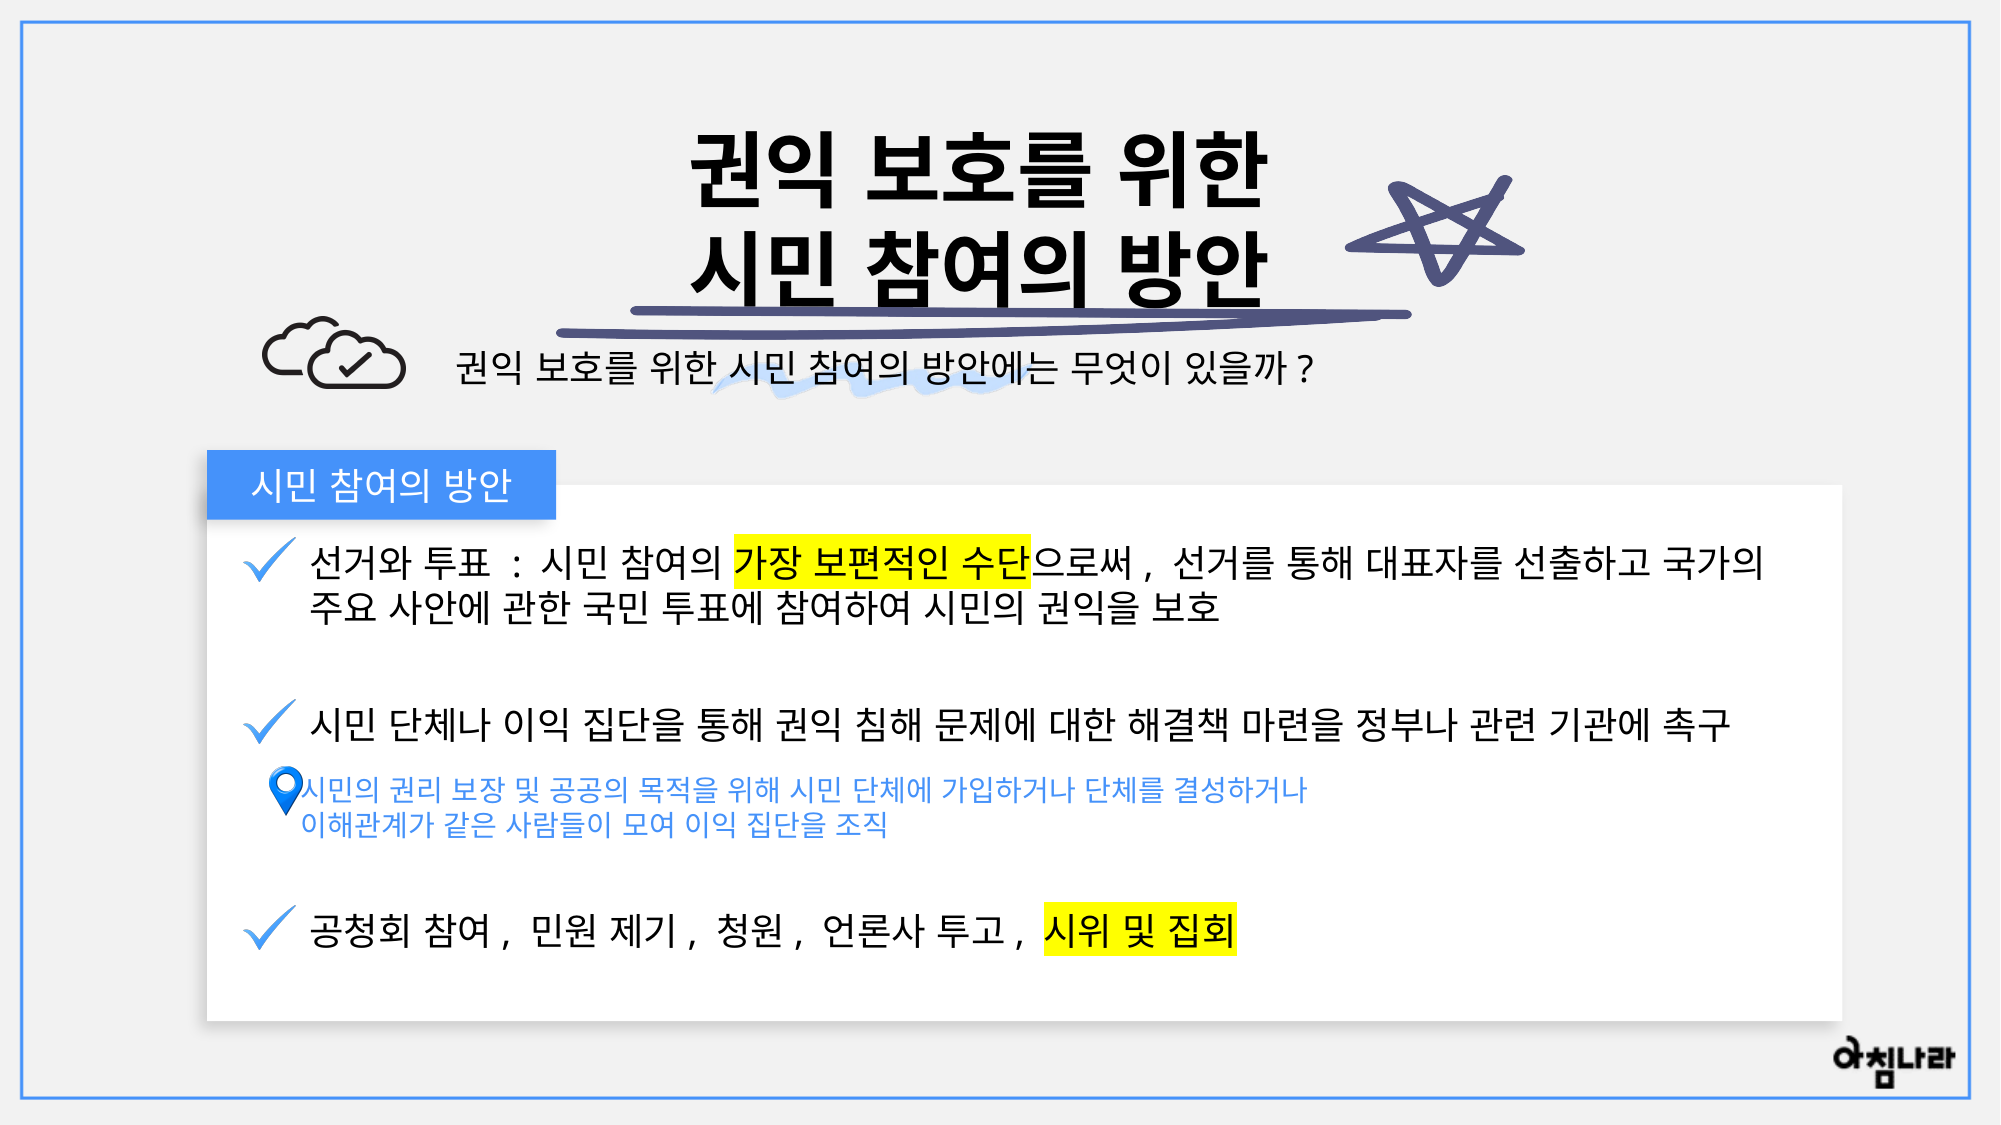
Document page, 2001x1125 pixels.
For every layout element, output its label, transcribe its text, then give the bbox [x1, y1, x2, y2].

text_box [242, 694, 1832, 756]
text_box 권익 보호를 위한 시민 참여의 방안 [486, 111, 1472, 326]
text_box 권익 보호를 위한 시민 참여의 방안에는 무엇이 있을까? [441, 337, 678, 398]
text_box 권익 보호를 위한 시민 참여의 방안에는 무엇이 있을까? [1077, 337, 1640, 398]
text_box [242, 899, 1832, 962]
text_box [242, 532, 1832, 640]
picture [0, 0, 2001, 1125]
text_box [206, 449, 1843, 1022]
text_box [269, 764, 1545, 852]
